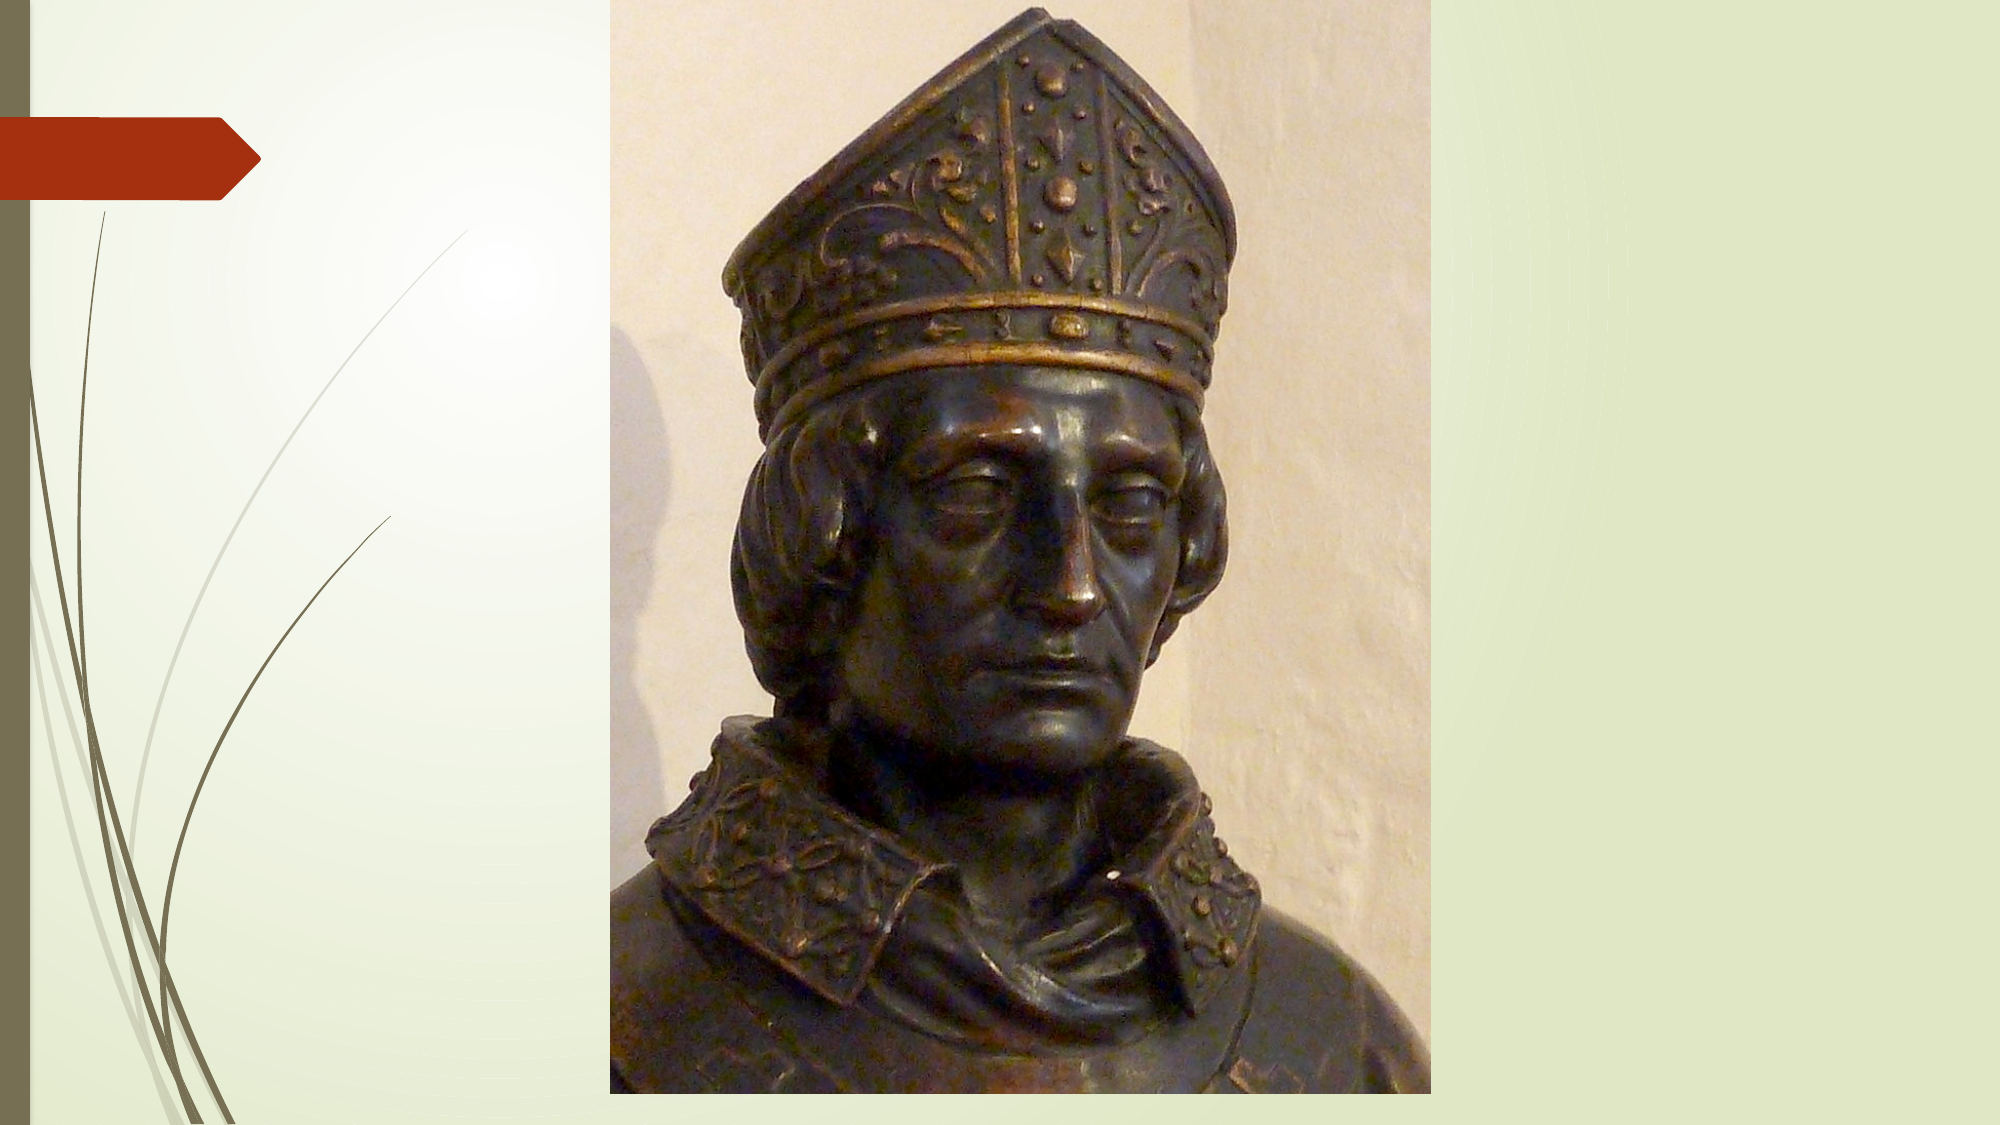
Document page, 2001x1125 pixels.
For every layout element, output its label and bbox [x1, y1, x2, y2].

picture [609, 0, 1431, 1095]
